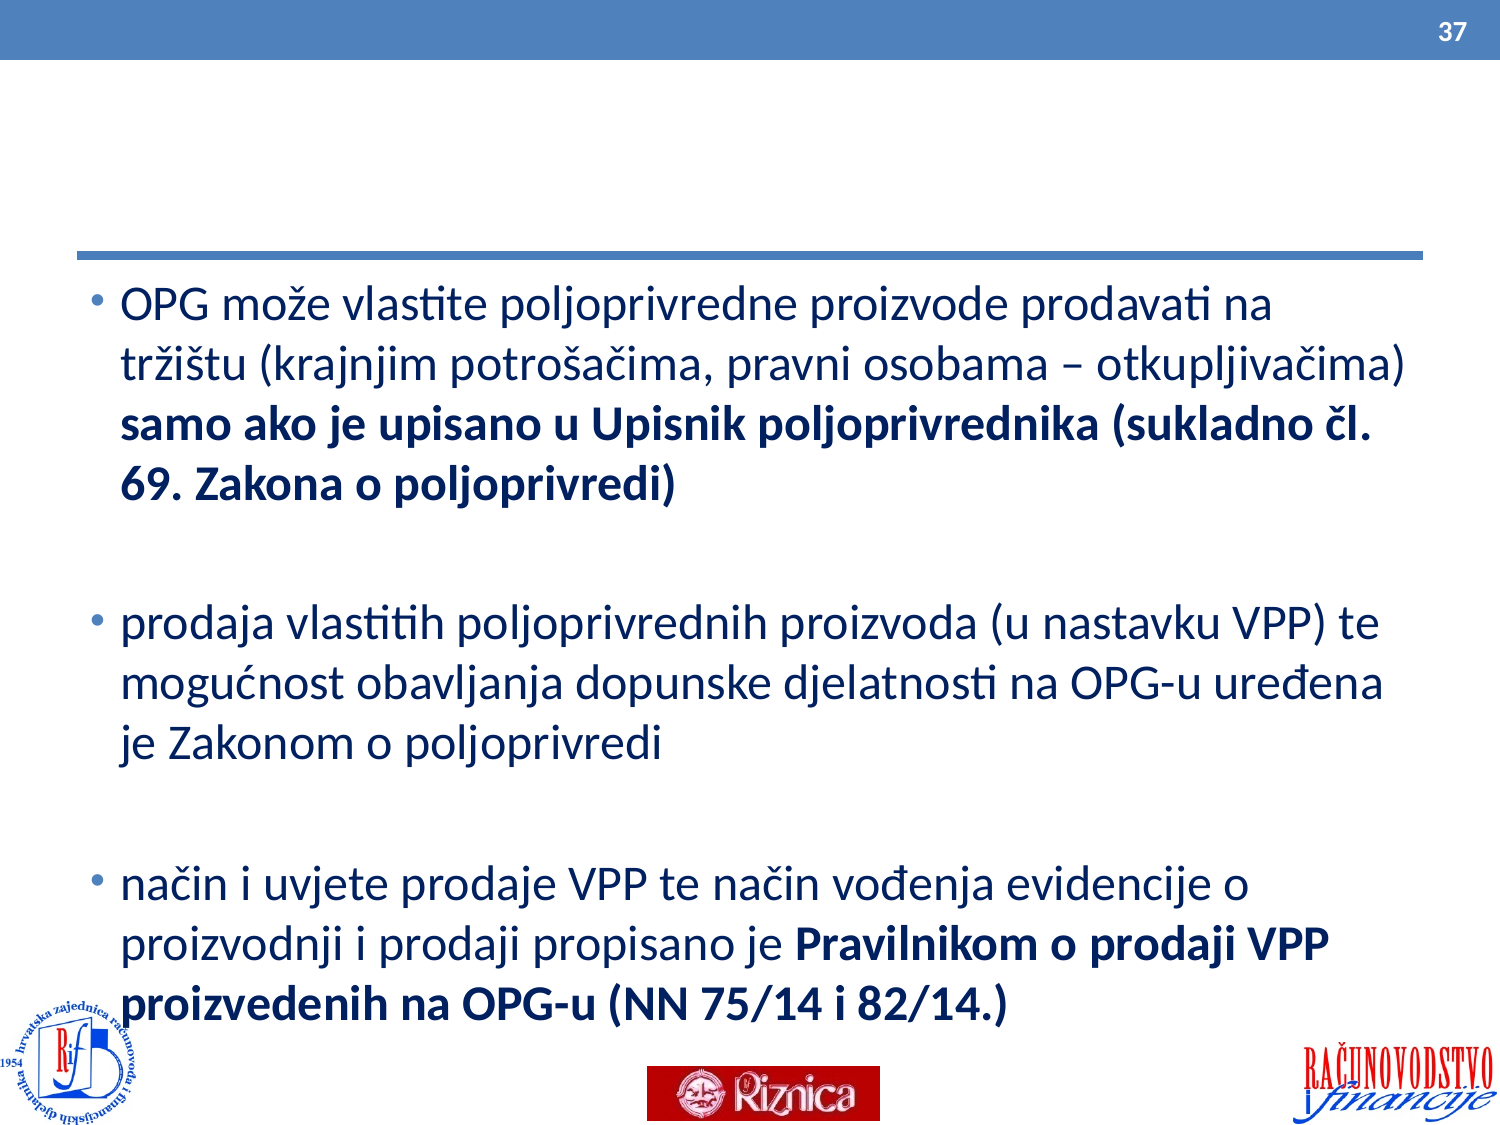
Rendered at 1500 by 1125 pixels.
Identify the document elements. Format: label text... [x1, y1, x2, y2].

picture [1293, 1042, 1497, 1124]
picture [0, 1001, 136, 1125]
picture [647, 1066, 880, 1121]
slide_number 37 [1364, 3, 1483, 57]
list OPG može vlastite poljoprivredne proizvode prodavati na tržištu (krajnjim potrošačima, pravni osobama – otkupljivačima) samo ako je upisano u Upisnik poljoprivrednika (sukladno čl. 69. Zakona o poljoprivredi) prodaja vlastitih poljoprivrednih proizvoda (u nastavku VPP) te mogućnost obavljanja dopunske djelatnosti na OPG-u uređena je Zakonom o poljoprivredi način i uvjete prodaje VPP te način vođenja evidencije o proizvodnji i prodaji propisano je Pravilnikom o prodaji VPP proizvedenih na OPG-u (NN 75/14 i 82/14.) [75, 262, 1425, 1063]
